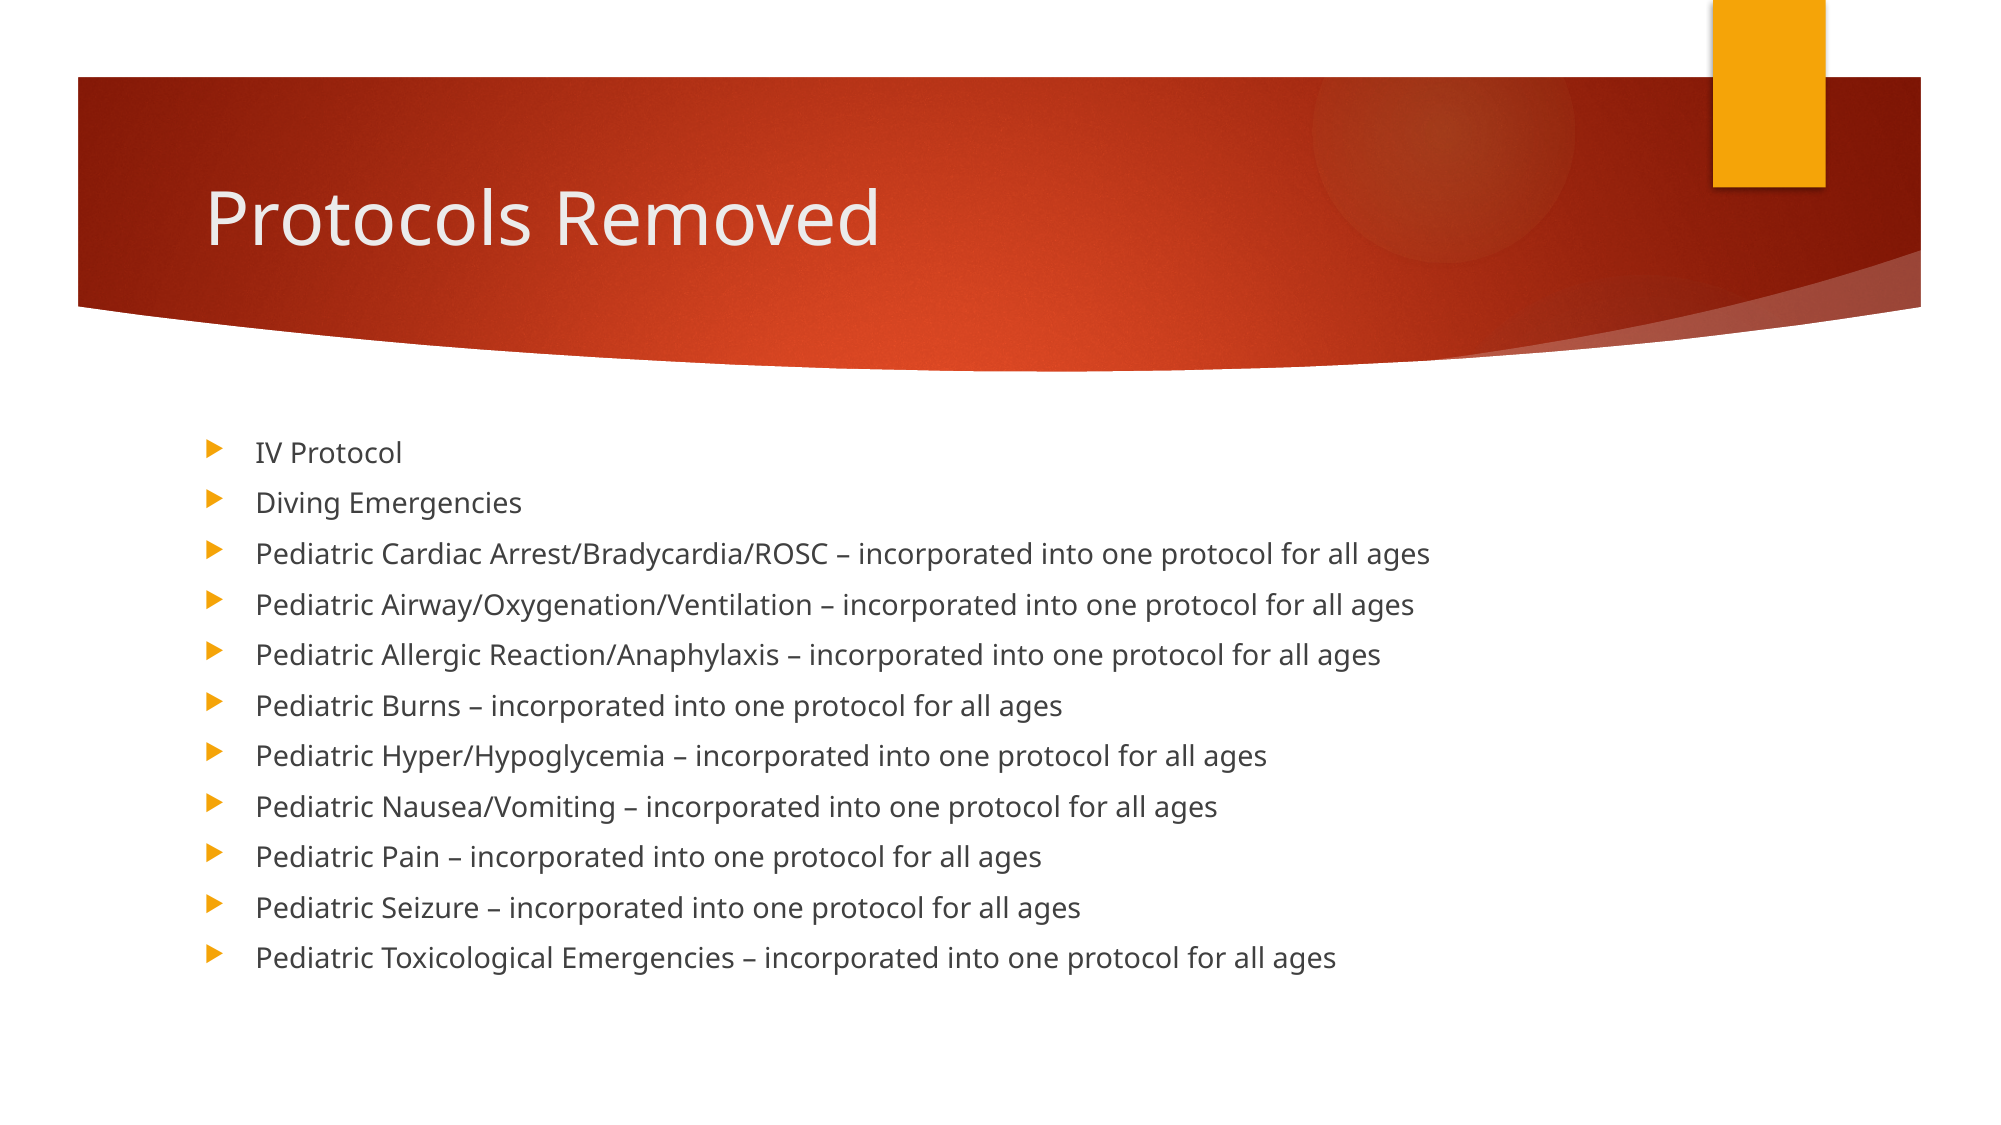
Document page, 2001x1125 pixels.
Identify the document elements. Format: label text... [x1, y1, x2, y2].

list IV Protocol Diving Emergencies Pediatric Cardiac Arrest/Bradycardia/ROSC – incorporated into one protocol for all ages Pediatric Airway/Oxygenation/Ventilation – incorporated into one protocol for all ages Pediatric Allergic Reaction/Anaphylaxis – incorporated into one protocol for all ages Pediatric Burns – incorporated into one protocol for all ages Pediatric Hyper/Hypoglycemia – incorporated into one protocol for all ages Pediatric Nausea/Vomiting – incorporated into one protocol for all ages Pediatric Pain – incorporated into one protocol for all ages Pediatric Seizure – incorporated into one protocol for all ages Pediatric Toxicological Emergencies – incorporated into one protocol for all ages [189, 427, 1627, 988]
title Protocols Removed [189, 155, 1627, 275]
